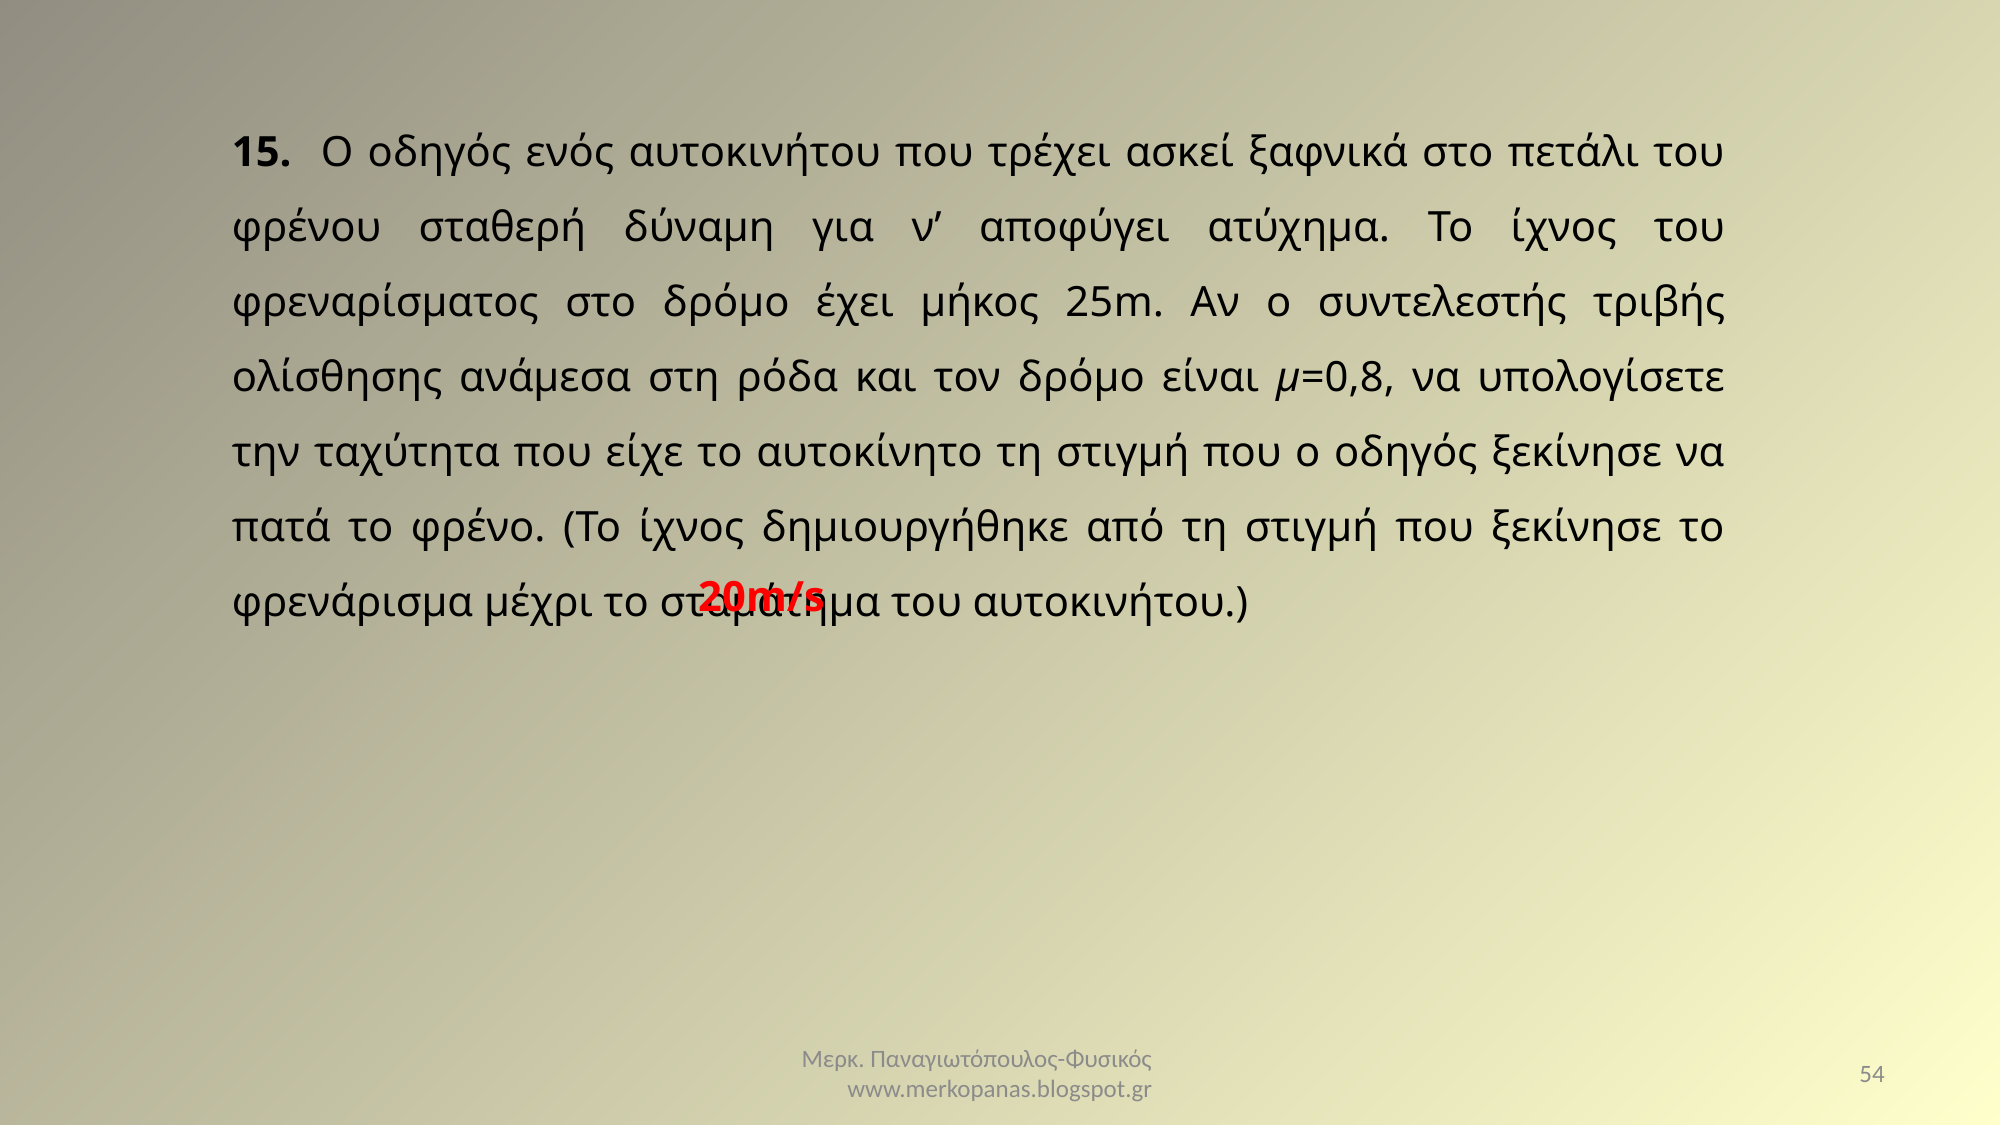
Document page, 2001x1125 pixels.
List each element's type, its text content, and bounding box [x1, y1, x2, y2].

slide_number 54 [1433, 1042, 1900, 1103]
footer Μερκ. Παναγιωτόπουλος-Φυσικός www.merkopanas.blogspot.gr [683, 1042, 1317, 1103]
text_box 15. Ο οδηγός ενός αυτοκινήτου που τρέχει ασκεί ξαφνικά στο πετάλι του φρένου σταθερή δύναμη για ν’ αποφύγει ατύχημα. Το ίχνος του φρεναρίσματος στο δρόμο έχει μήκος 25m. Αν ο συντελεστής τριβής ολίσθησης ανάμεσα στη ρόδα και τον δρόμο είναι μ=0,8, να υπολογίσετε την ταχύτητα που είχε το αυτοκίνητο τη στιγμή που ο οδηγός ξεκίνησε να πατά το φρένο. (Το ίχνος δημιουργήθηκε από τη στιγμή που ξεκίνησε το φρενάρισμα μέχρι το σταμάτημα του αυτοκινήτου.) [217, 92, 1740, 633]
text_box 20m/s [683, 562, 843, 627]
